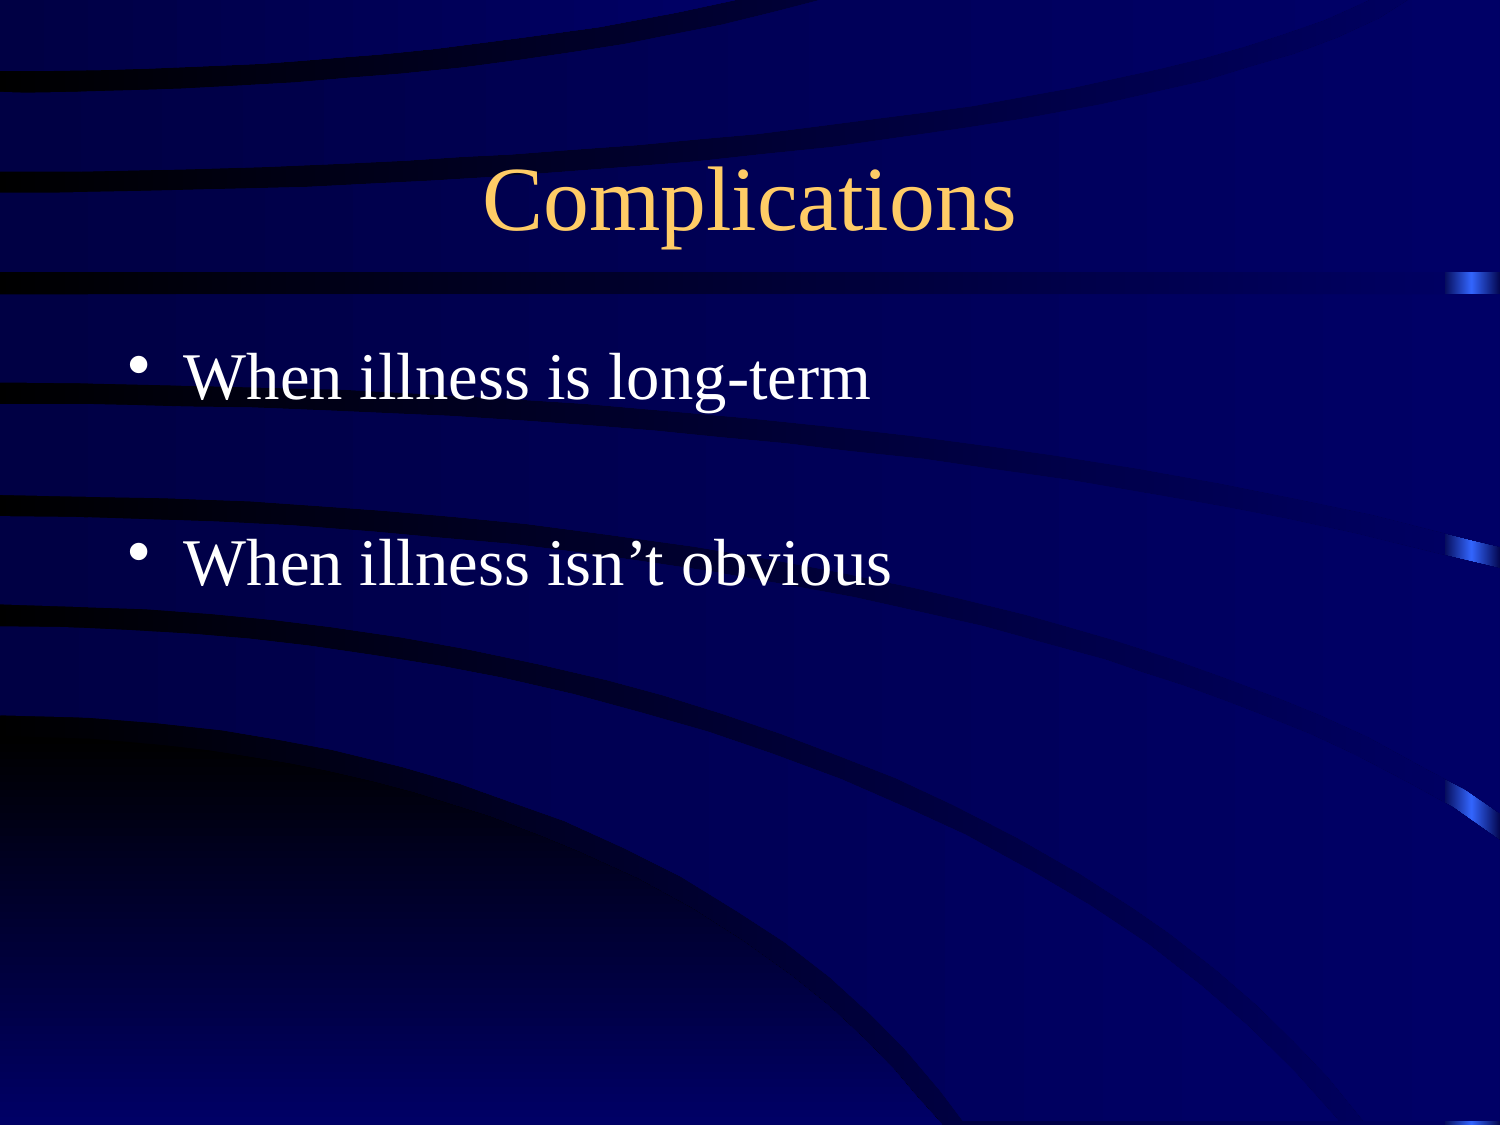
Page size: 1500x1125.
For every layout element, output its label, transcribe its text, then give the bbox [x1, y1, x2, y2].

list When illness is long-term When illness isn’t obvious [112, 324, 1388, 1001]
title Complications [112, 99, 1388, 288]
